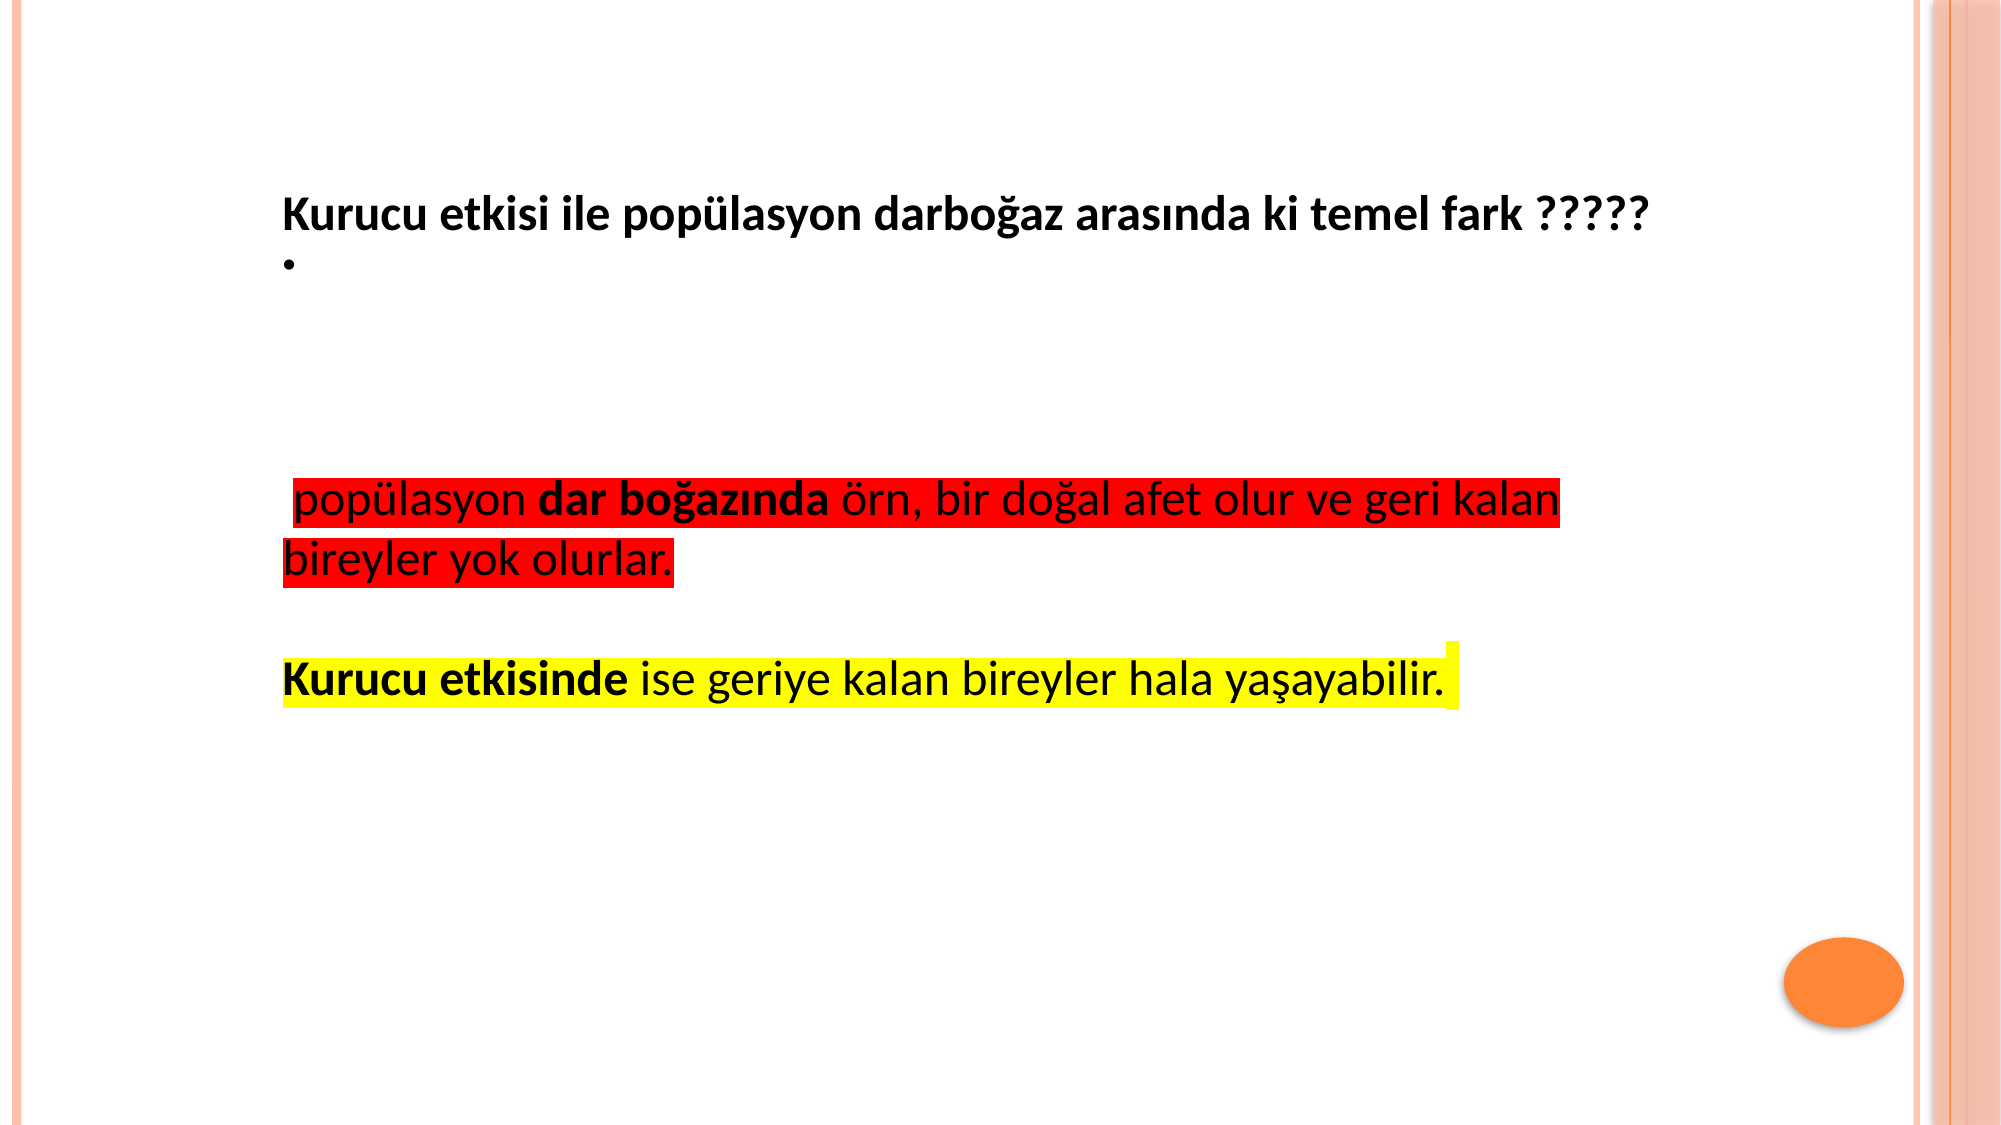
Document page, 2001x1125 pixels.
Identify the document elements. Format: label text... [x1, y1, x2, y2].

text_box Kurucu etkisi ile popülasyon darboğaz arasında ki temel fark ????? • popülasyon dar boğazında örn, bir doğal afet olur ve geri kalan bireyler yok olurlar. Kurucu etkisinde ise geriye kalan bireyler hala yaşayabilir. [267, 172, 1697, 773]
